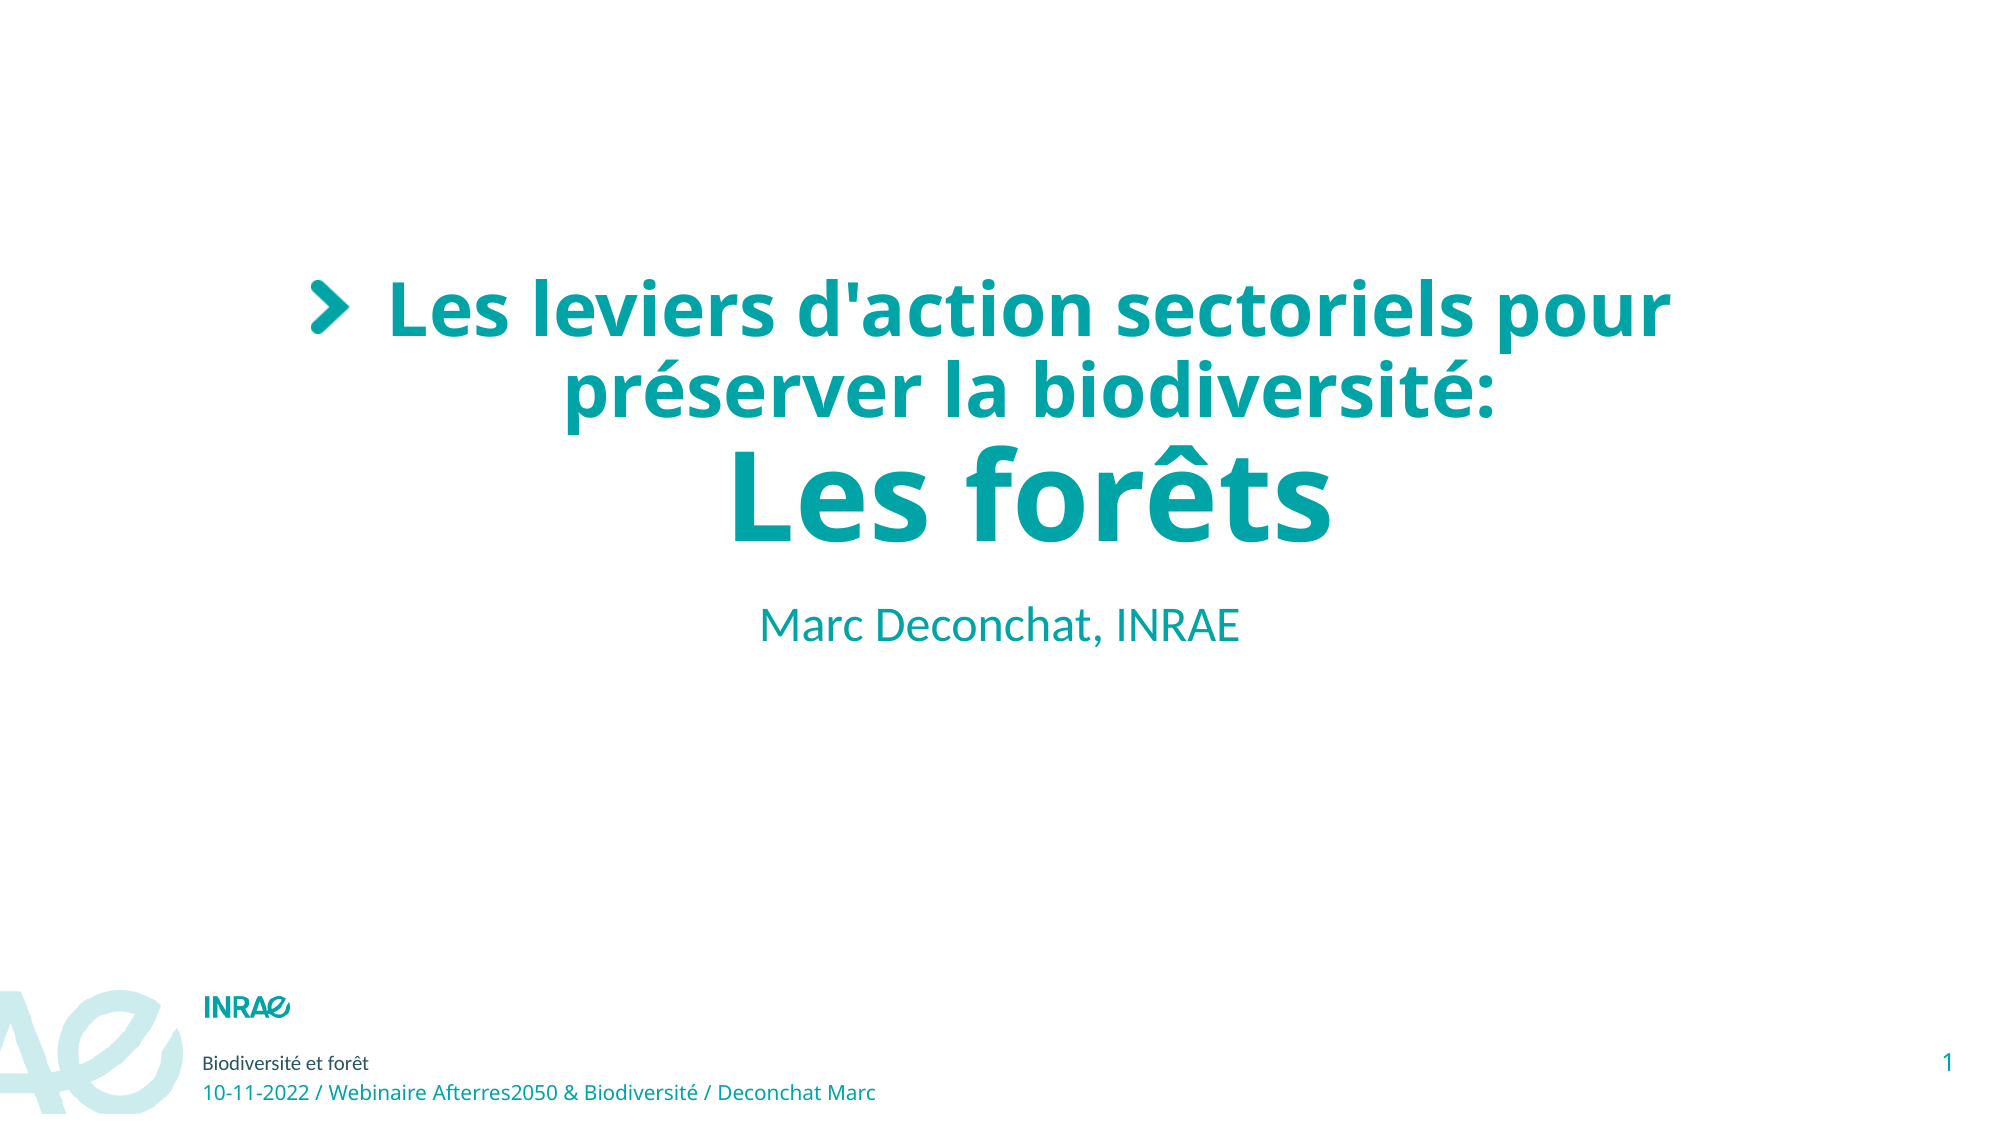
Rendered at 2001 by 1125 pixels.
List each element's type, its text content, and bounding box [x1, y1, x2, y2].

title Les leviers d'action sectoriels pour préserver la biodiversité: Les forêts [249, 184, 1750, 576]
picture [311, 280, 351, 334]
picture [0, 982, 329, 1114]
subtitle Marc Deconchat, INRAE [249, 590, 1750, 863]
